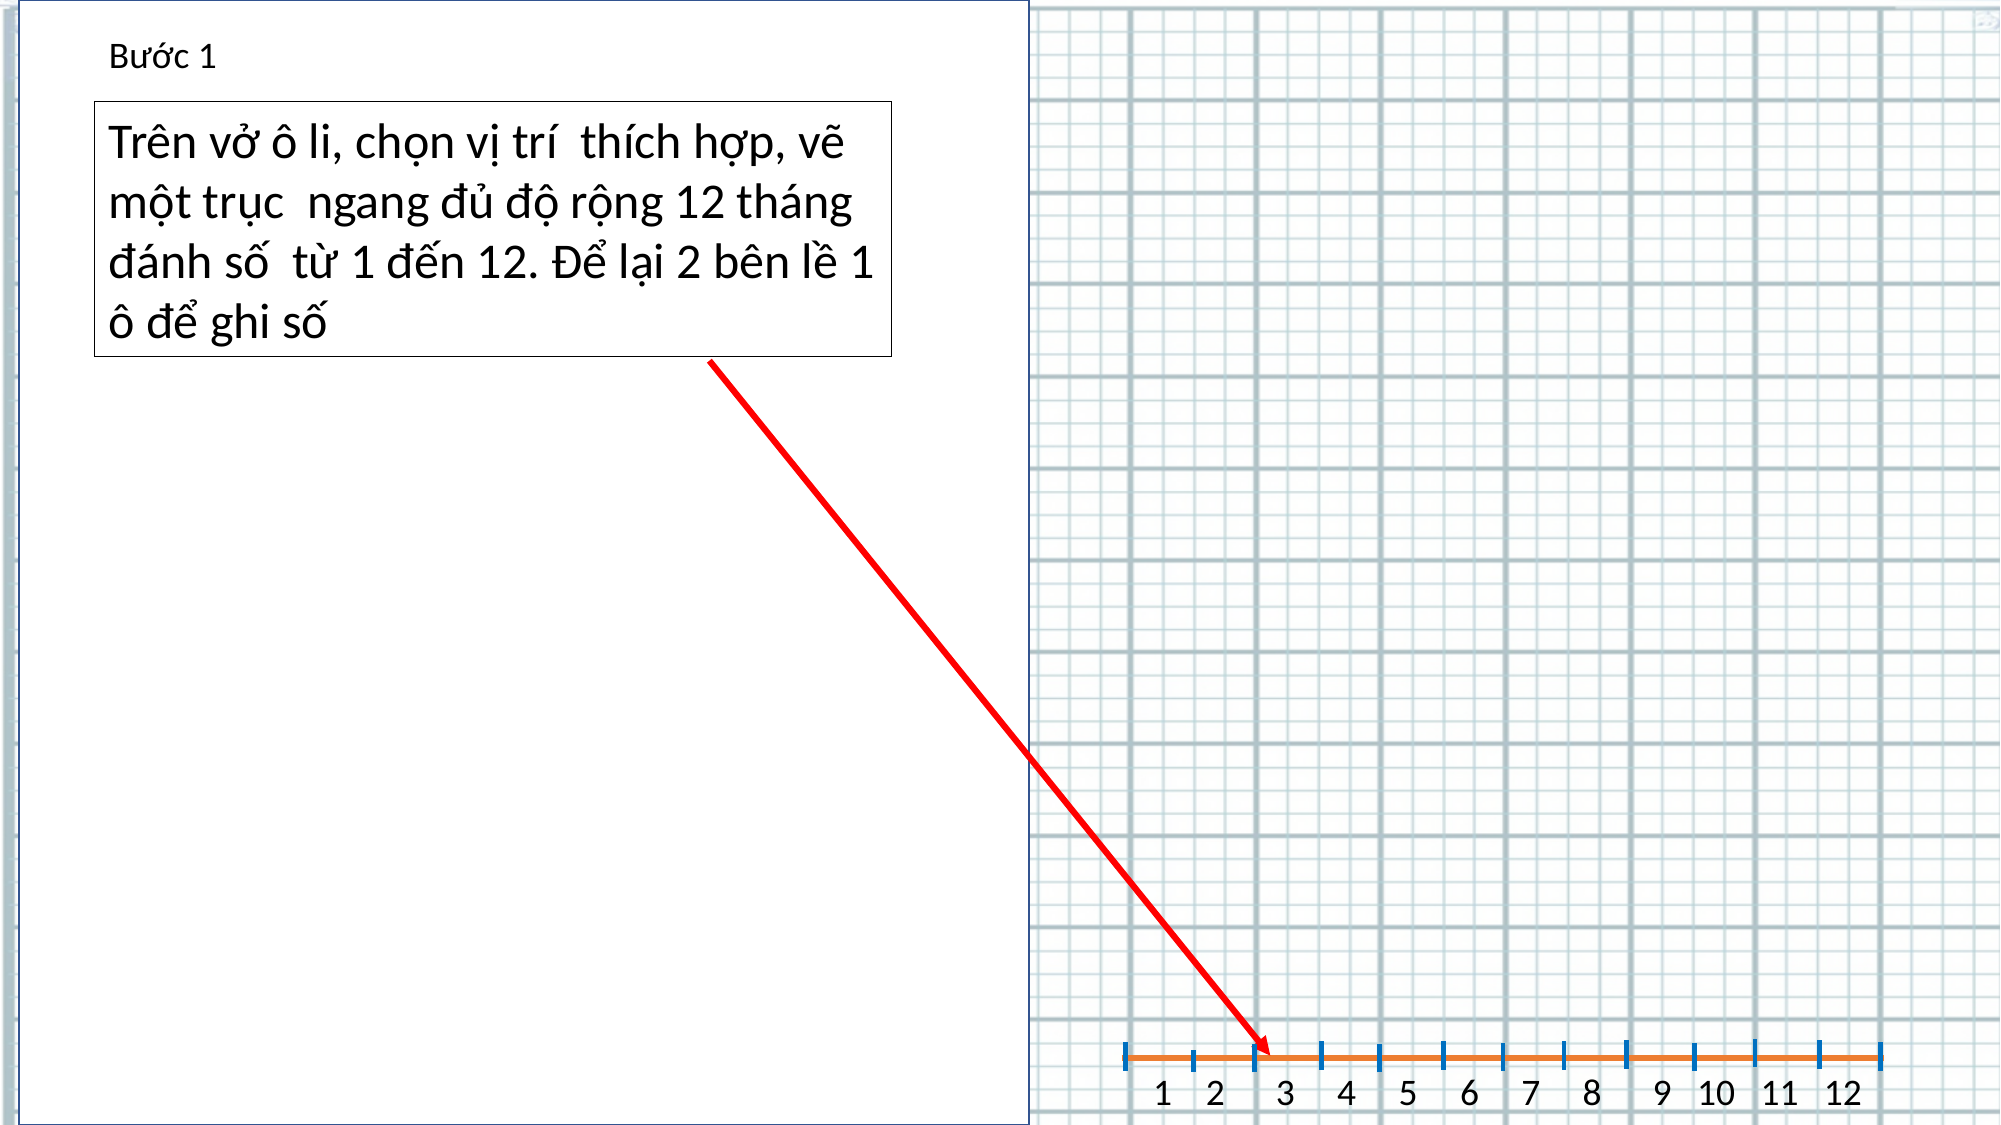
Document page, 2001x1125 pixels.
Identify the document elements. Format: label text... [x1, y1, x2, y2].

text_box [18, 0, 1030, 1125]
text_box Trên vở ô li, chọn vị trí thích hợp, vẽ một trục ngang đủ độ rộng 12 tháng đánh số từ 1 đến 12. Để lại 2 bên lề 1 ô để ghi số [94, 101, 892, 357]
text_box Bước 1 [94, 23, 405, 84]
text_box 1 2 3 4 5 6 7 8 9 10 11 12 [1138, 1061, 1901, 1121]
table_cell [1030, 0, 2000, 1125]
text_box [709, 360, 1271, 1056]
table_cell [0, 0, 18, 1125]
